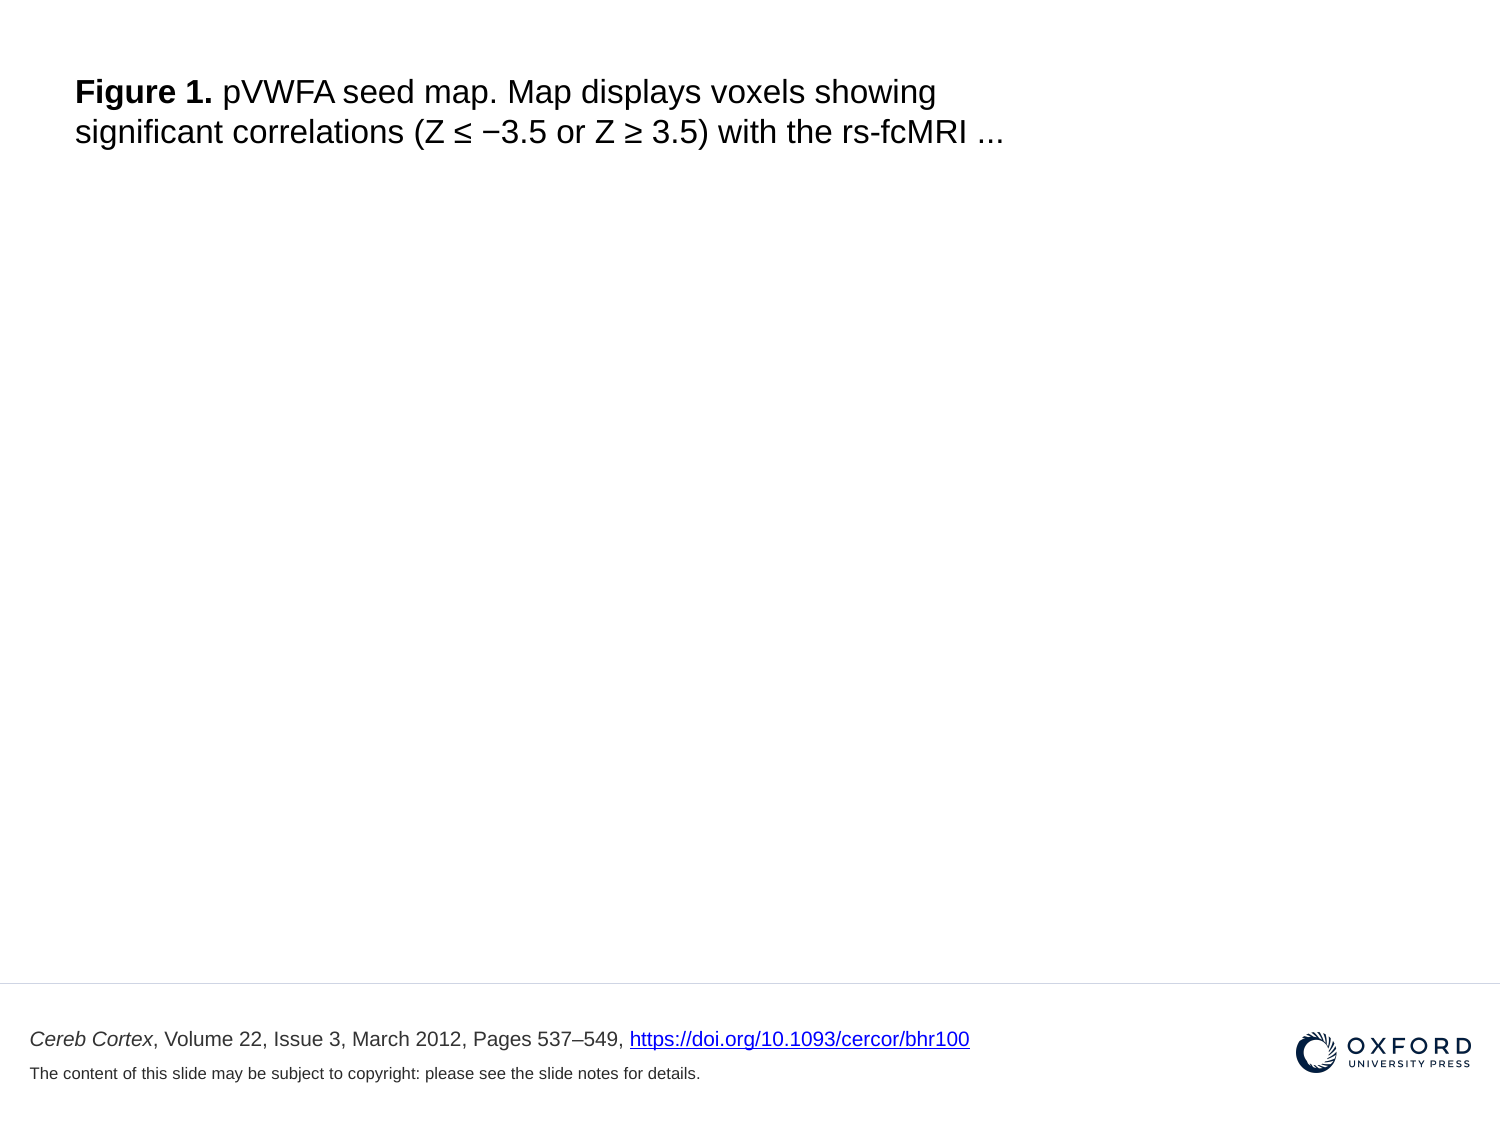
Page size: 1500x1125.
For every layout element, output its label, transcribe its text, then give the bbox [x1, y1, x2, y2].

title Figure 1. pVWFA seed map. Map displays voxels showing significant correlations (Z ≤ −3.5 or Z ≥ 3.5) with the rs-fcMRI ... [75, 69, 1078, 171]
picture [1296, 1032, 1471, 1073]
footer Cereb Cortex, Volume 22, Issue 3, March 2012, Pages 537–549, https://doi.org/10.1093/cercor/bhr100 The content of this slide may be subject to copyright: please see the slide notes for details. [0, 983, 1260, 1125]
